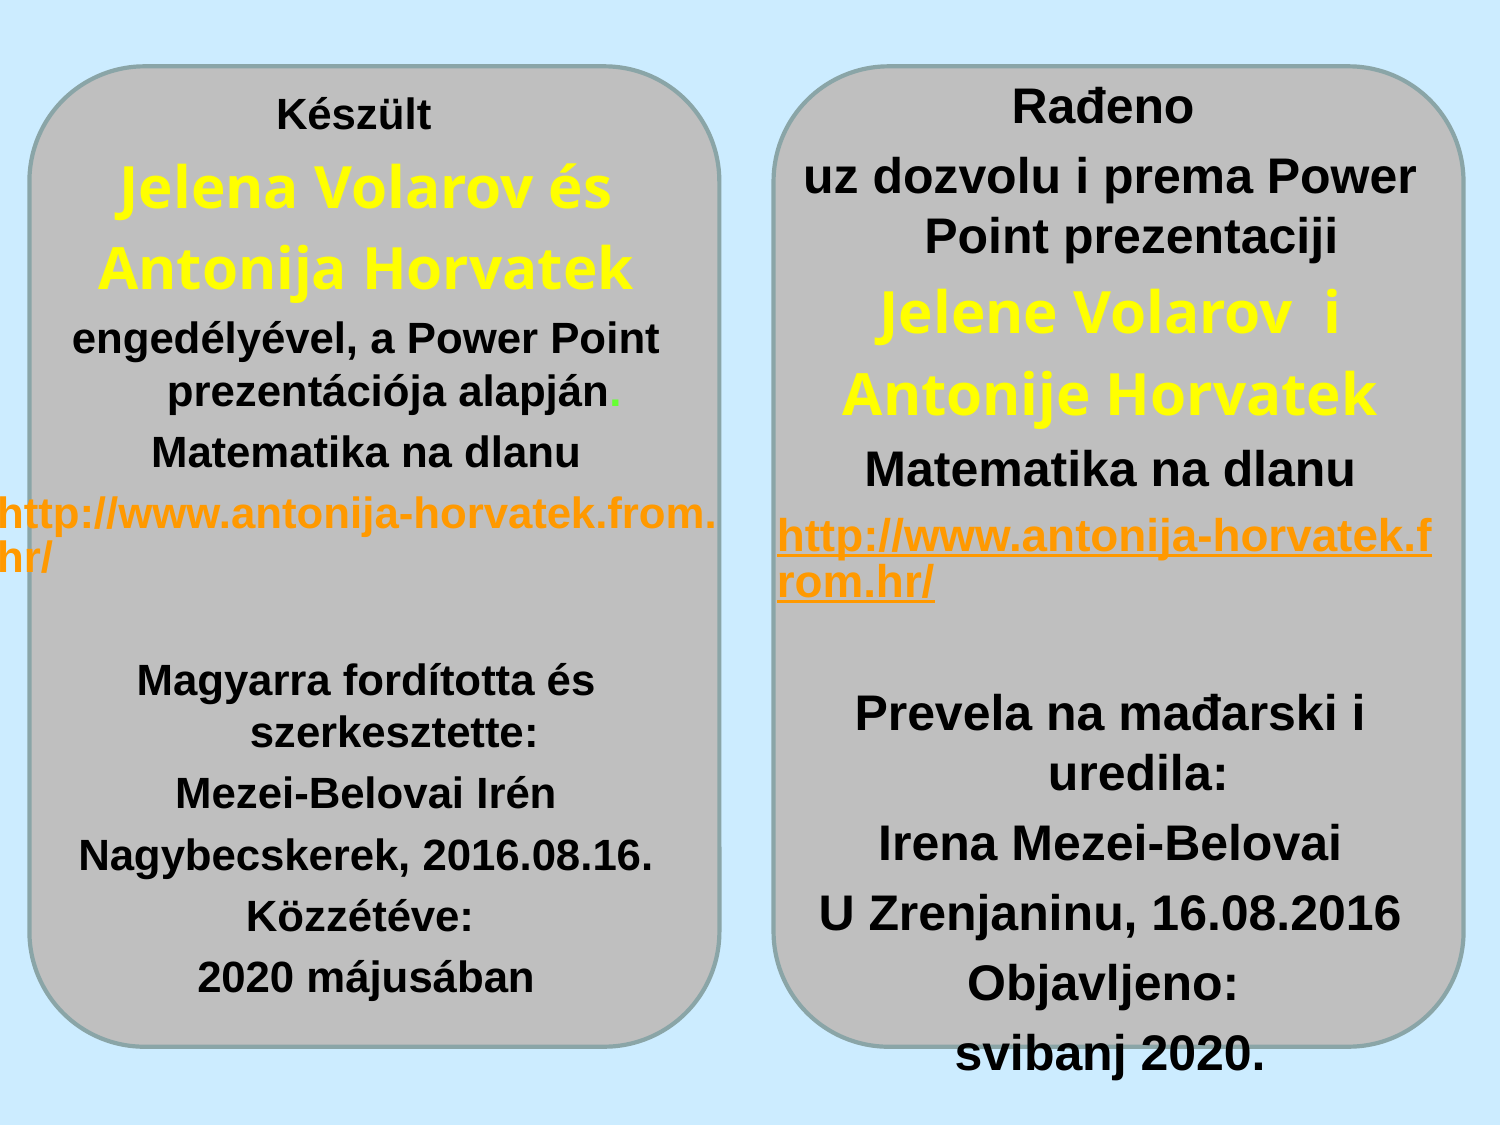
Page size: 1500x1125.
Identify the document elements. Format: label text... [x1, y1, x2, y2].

text_box Készült Jelena Volarov és Antonija Horvatek engedélyével, a Power Point prezentációja alapján. Matematika na dlanu http://www.antonija-horvatek.from.hr/ Magyarra fordította és szerkesztette: Mezei-Belovai Irén Nagybecskerek, 2016.08.16. Közzétéve: 2020 májusában [0, 78, 750, 1000]
text_box [49, 1000, 700, 1049]
text_box [89, 64, 660, 78]
text_box [1459, 142, 1466, 971]
list Rađeno uz dozvolu i prema Power Point prezentaciji Jelene Volarov i Antonije Horvatek Matematika na dlanu http://www.antonija-horvatek.from.hr/ Prevela na mađarski i uredila: Irena Mezei-Belovai U Zrenjaninu, 16.08.2016 Objavljeno: svibanj 2020. [761, 66, 1459, 1059]
